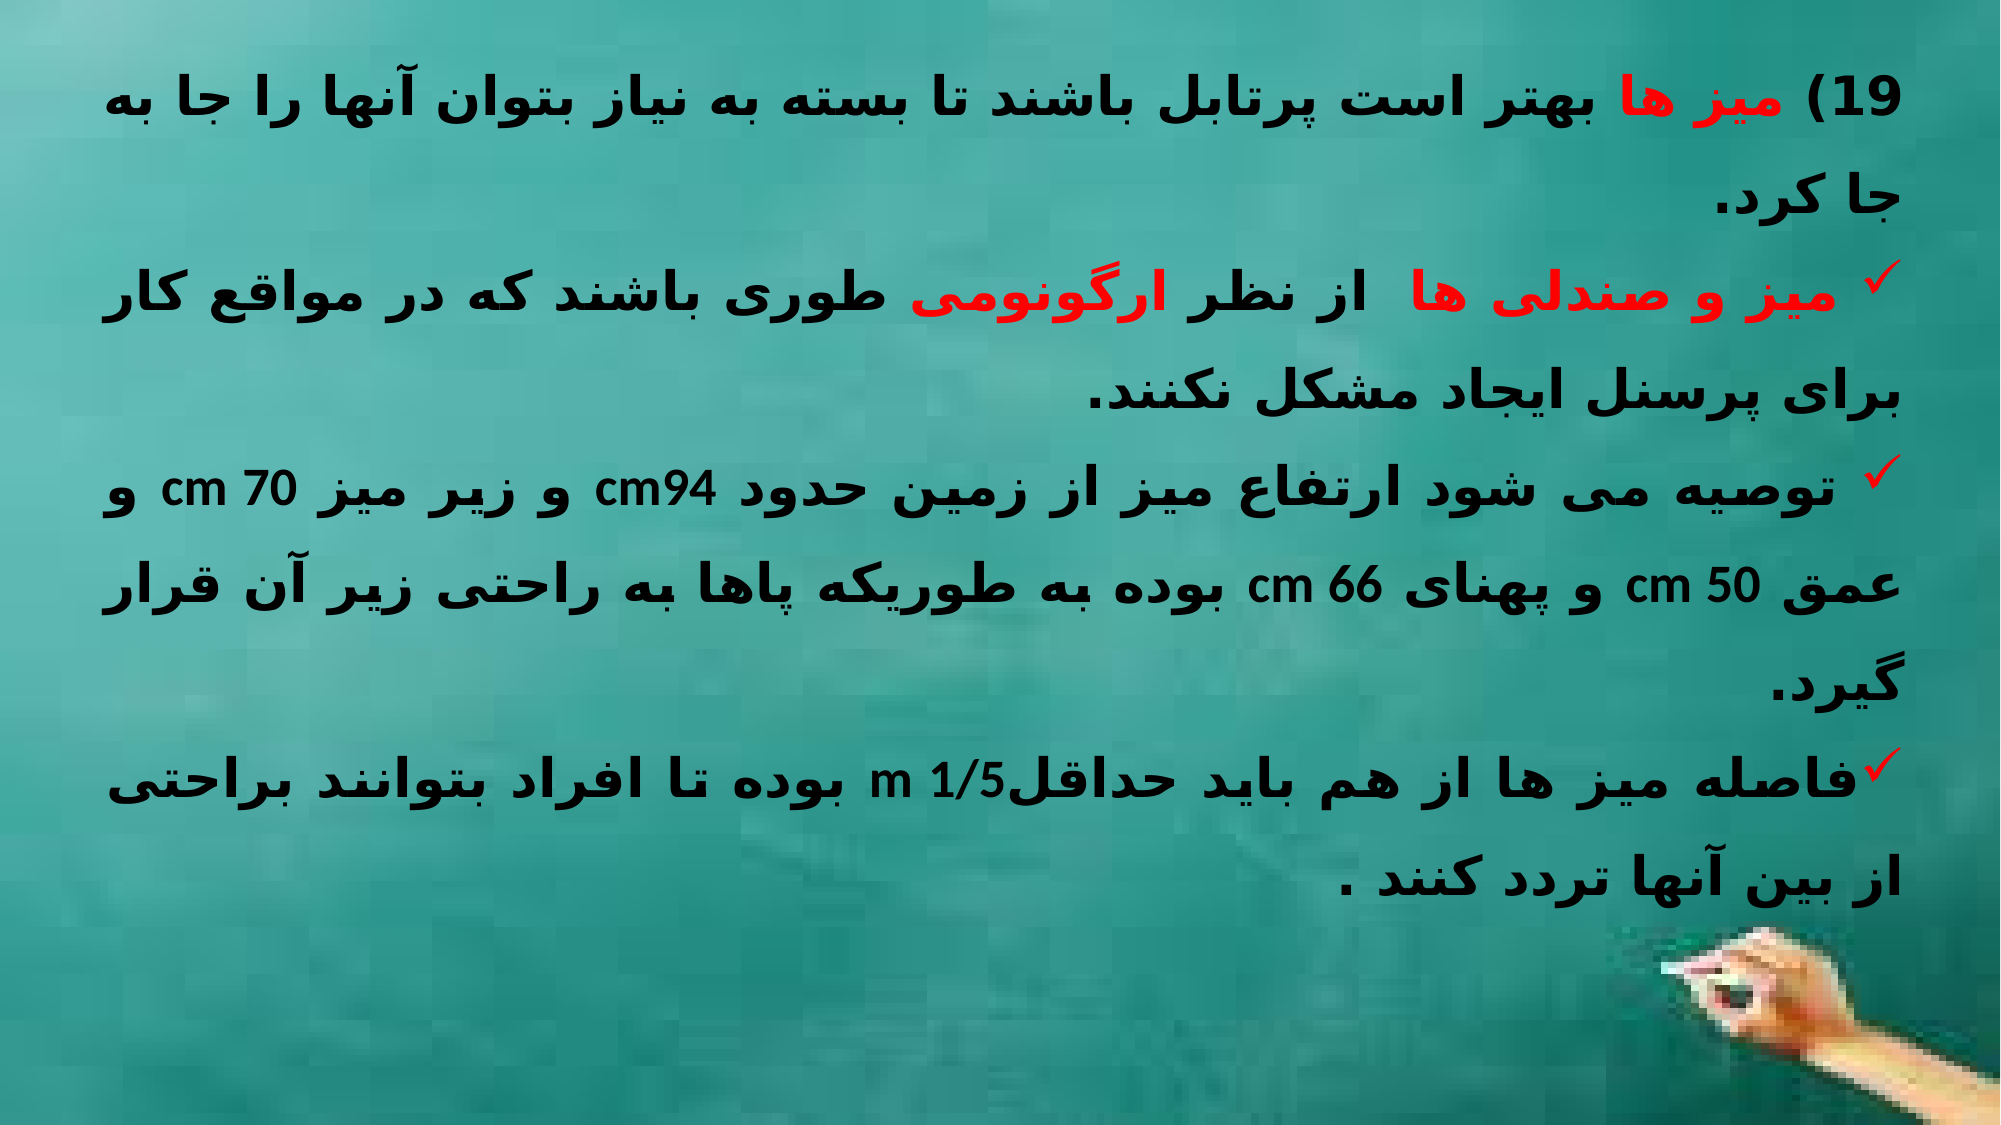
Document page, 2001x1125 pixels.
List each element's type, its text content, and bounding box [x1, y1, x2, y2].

text_box 19) میز ها بهتر است پرتابل باشند تا بسته به نیاز بتوان آنها را جا به جا کرد. میز و صندلی ها از نظر ارگونومی طوری باشند که در مواقع کار برای پرسنل ایجاد مشکل نکنند. توصیه می شود ارتفاع میز از زمین حدود cm94 و زیر میز cm 70 و عمق cm 50 و پهنای cm 66 بوده به طوریکه پاها به راحتی زیر آن قرار گیرد. فاصله میز ها از هم باید حداقلm 1/5 بوده تا افراد بتوانند براحتی از بین آنها تردد کنند . [88, 21, 1920, 914]
picture [0, 0, 2001, 1125]
